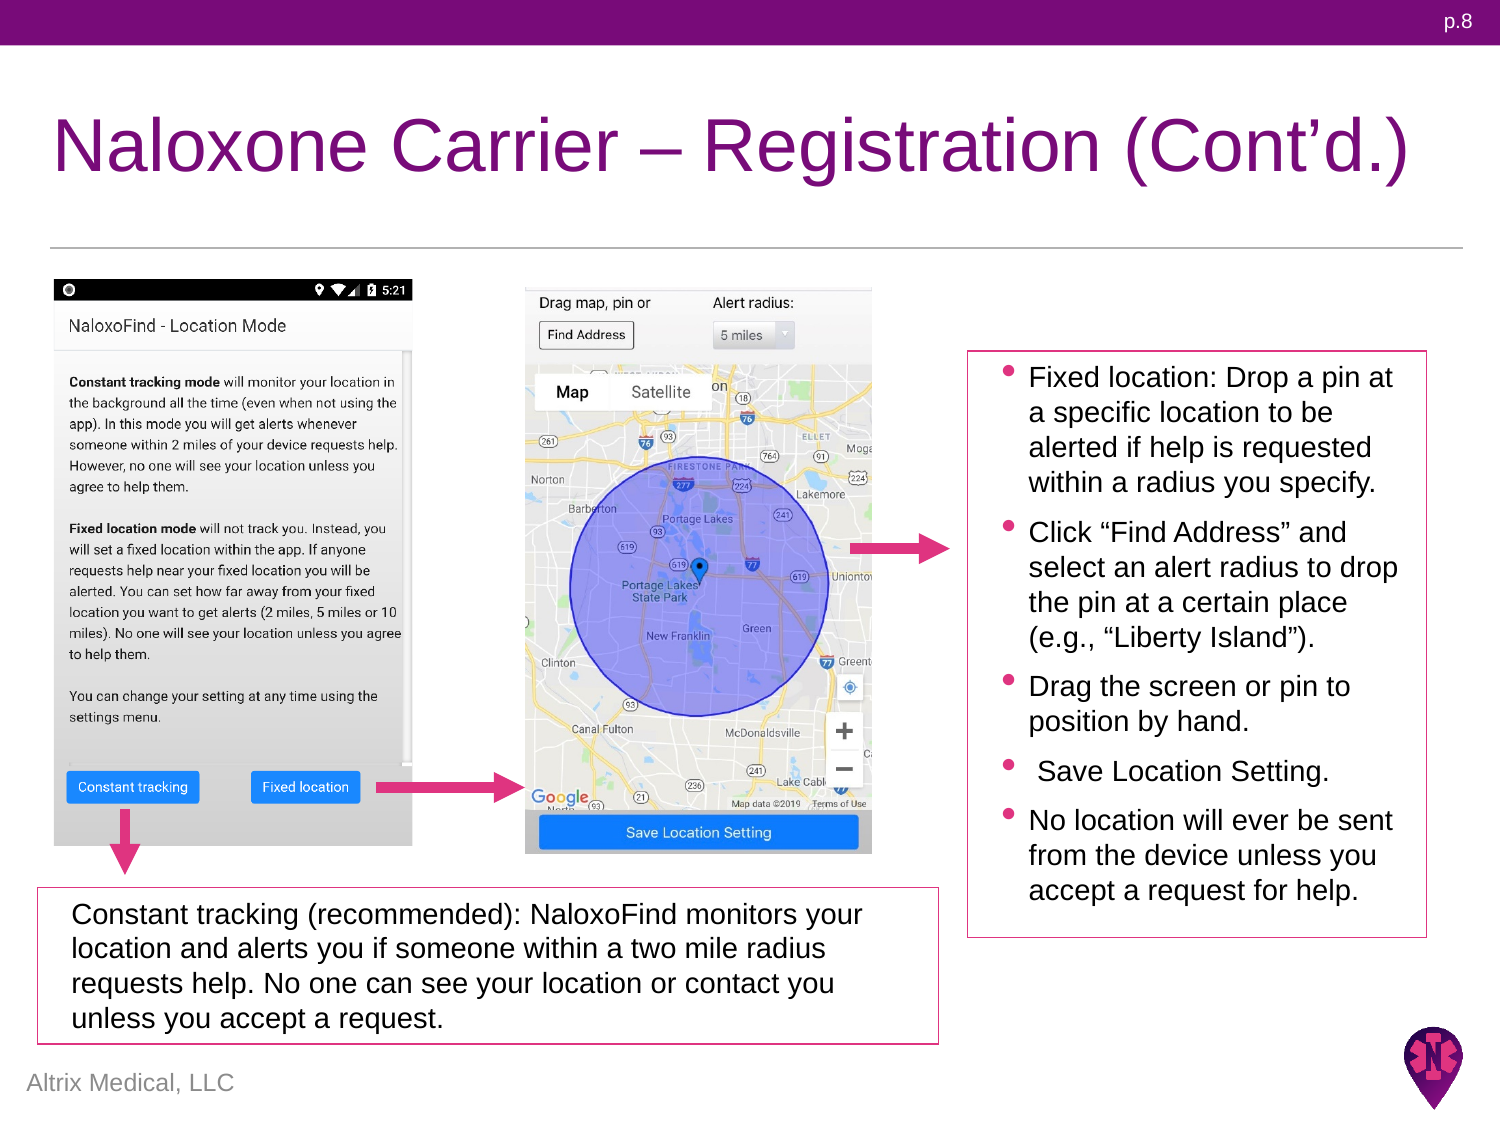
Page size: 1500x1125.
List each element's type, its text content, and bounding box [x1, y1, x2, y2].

picture [524, 286, 873, 854]
slide_number p.8 [1124, 0, 1488, 51]
text_box Constant tracking (recommended): NaloxoFind monitors your location and alerts you if someone within a two mile radius requests help. No one can see your location or contact you unless you accept a request. [37, 887, 939, 1045]
list Fixed location: Drop a pin at a specific location to be alerted if help is requested within a radius you specify. Click “Find Address” and select an alert radius to drop the pin at a certain place (e.g., “Liberty Island”). Drag the screen or pin to position by hand. Save Location Setting. No location will ever be sent from the device unless you accept a request for help. [967, 350, 1427, 938]
picture [1391, 1026, 1475, 1110]
slide_number Altrix Medical, LLC [11, 1051, 412, 1112]
title Naloxone Carrier – Registration (Cont’d.) [37, 47, 1463, 236]
picture [53, 279, 413, 846]
